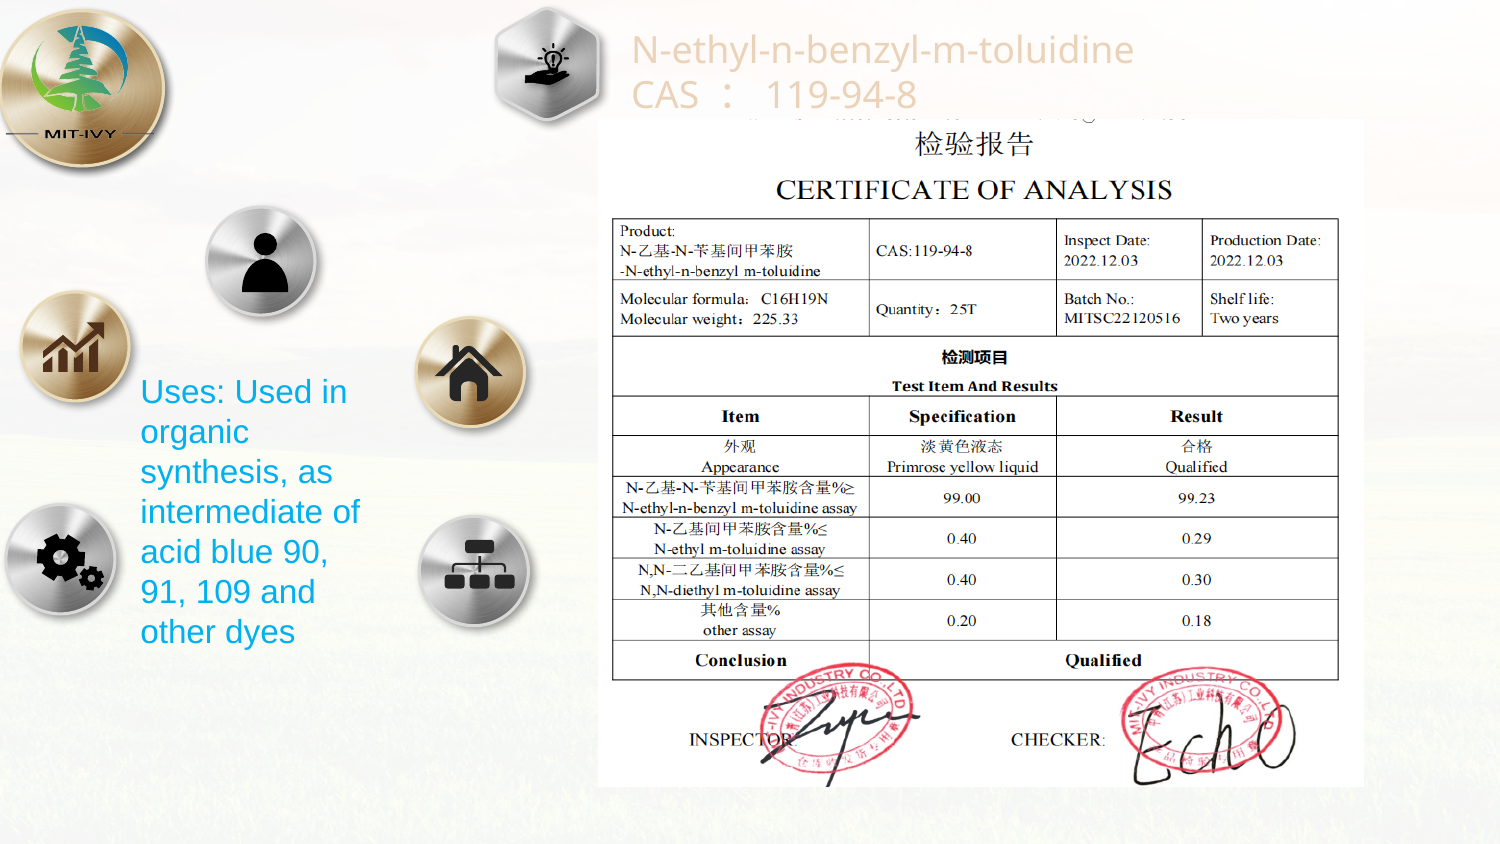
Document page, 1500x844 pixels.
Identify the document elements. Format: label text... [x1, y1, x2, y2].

text_box [465, 539, 495, 554]
text_box [434, 345, 503, 377]
text_box [469, 574, 490, 589]
text_box [204, 204, 318, 318]
text_box [414, 315, 527, 429]
picture [0, 20, 170, 151]
text_box [444, 574, 465, 589]
text_box [43, 322, 105, 359]
text_box [43, 356, 53, 372]
text_box [42, 8, 122, 18]
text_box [495, 8, 599, 120]
text_box [3, 502, 118, 617]
text_box [18, 289, 132, 404]
text_box [45, 160, 119, 168]
text_box [494, 574, 515, 589]
text_box [89, 338, 99, 372]
text_box [34, 531, 107, 593]
picture [597, 119, 1365, 787]
text_box [73, 351, 83, 372]
text_box Uses: Used in organic synthesis, as intermediate of acid blue 90, 91, 109 and other dyes [125, 363, 398, 658]
text_box N-ethyl-n-benzyl-m-toluidine CAS ：119-94-8 [619, 20, 1414, 144]
text_box [449, 357, 489, 402]
text_box [417, 514, 531, 628]
text_box [58, 347, 68, 372]
text_box [240, 230, 291, 295]
text_box [451, 556, 507, 573]
